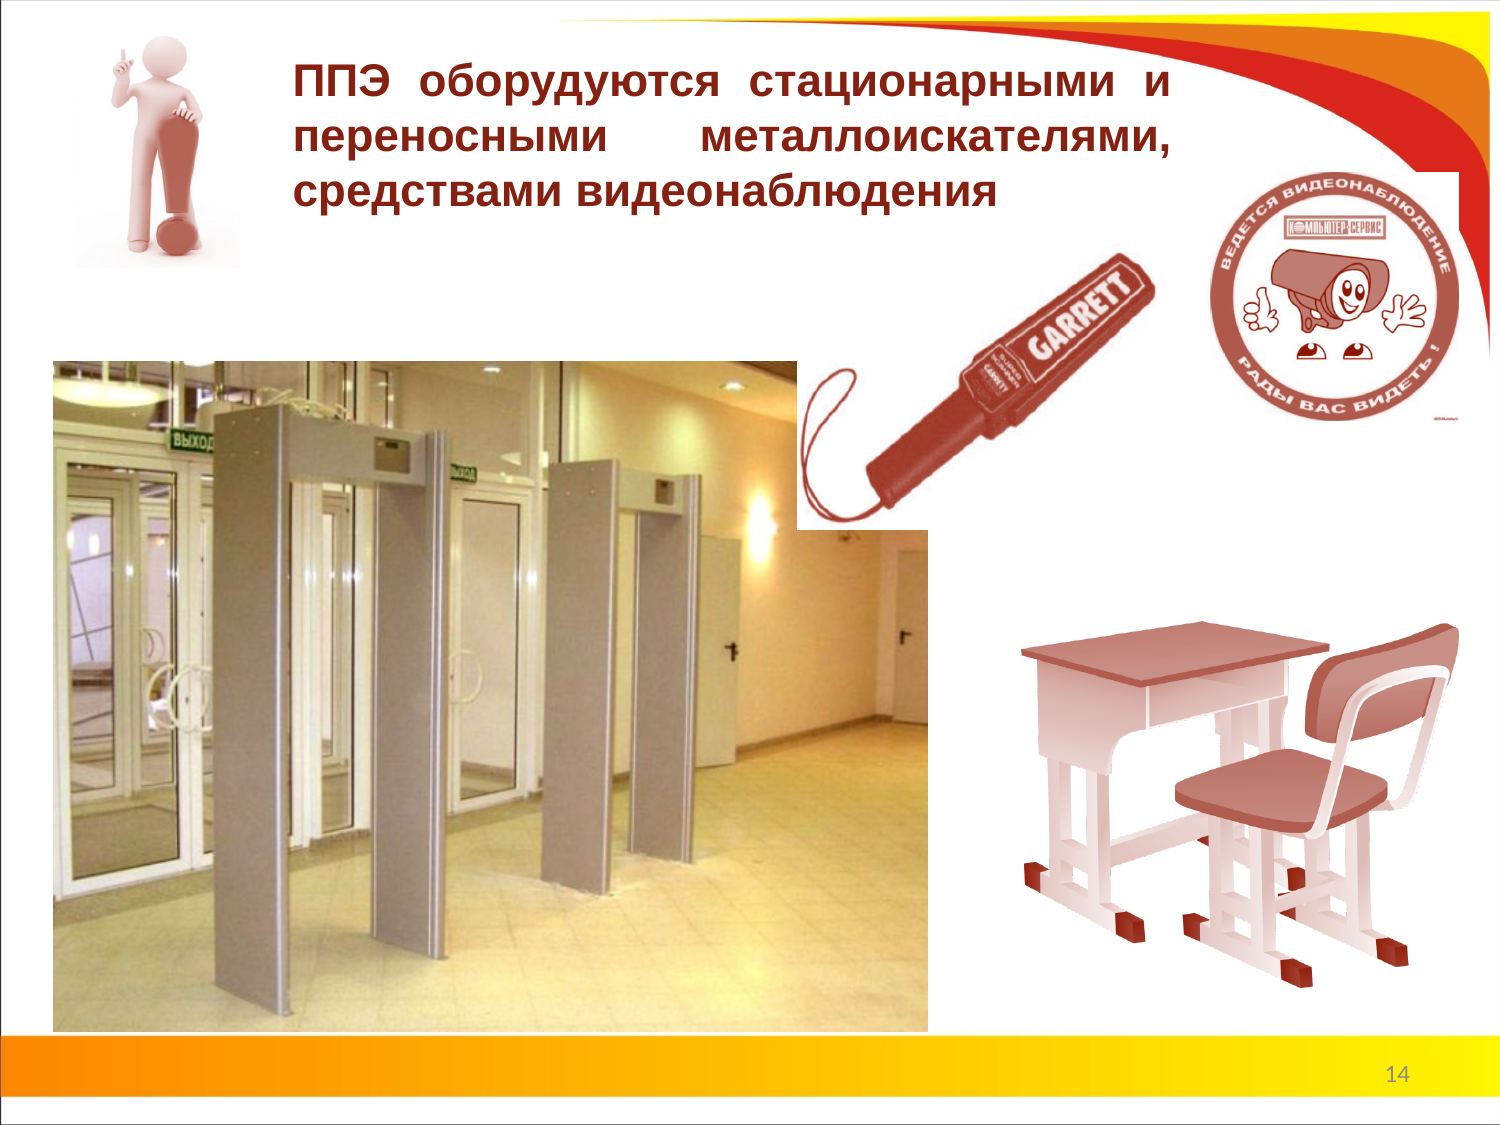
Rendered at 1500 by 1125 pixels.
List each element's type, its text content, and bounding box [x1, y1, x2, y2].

slide_number 14 [1074, 1042, 1425, 1103]
list ППЭ оборудуются стационарными и переносными металлоискателями, средствами видеонаблюдения [277, 42, 1188, 244]
picture [0, 0, 1500, 1125]
